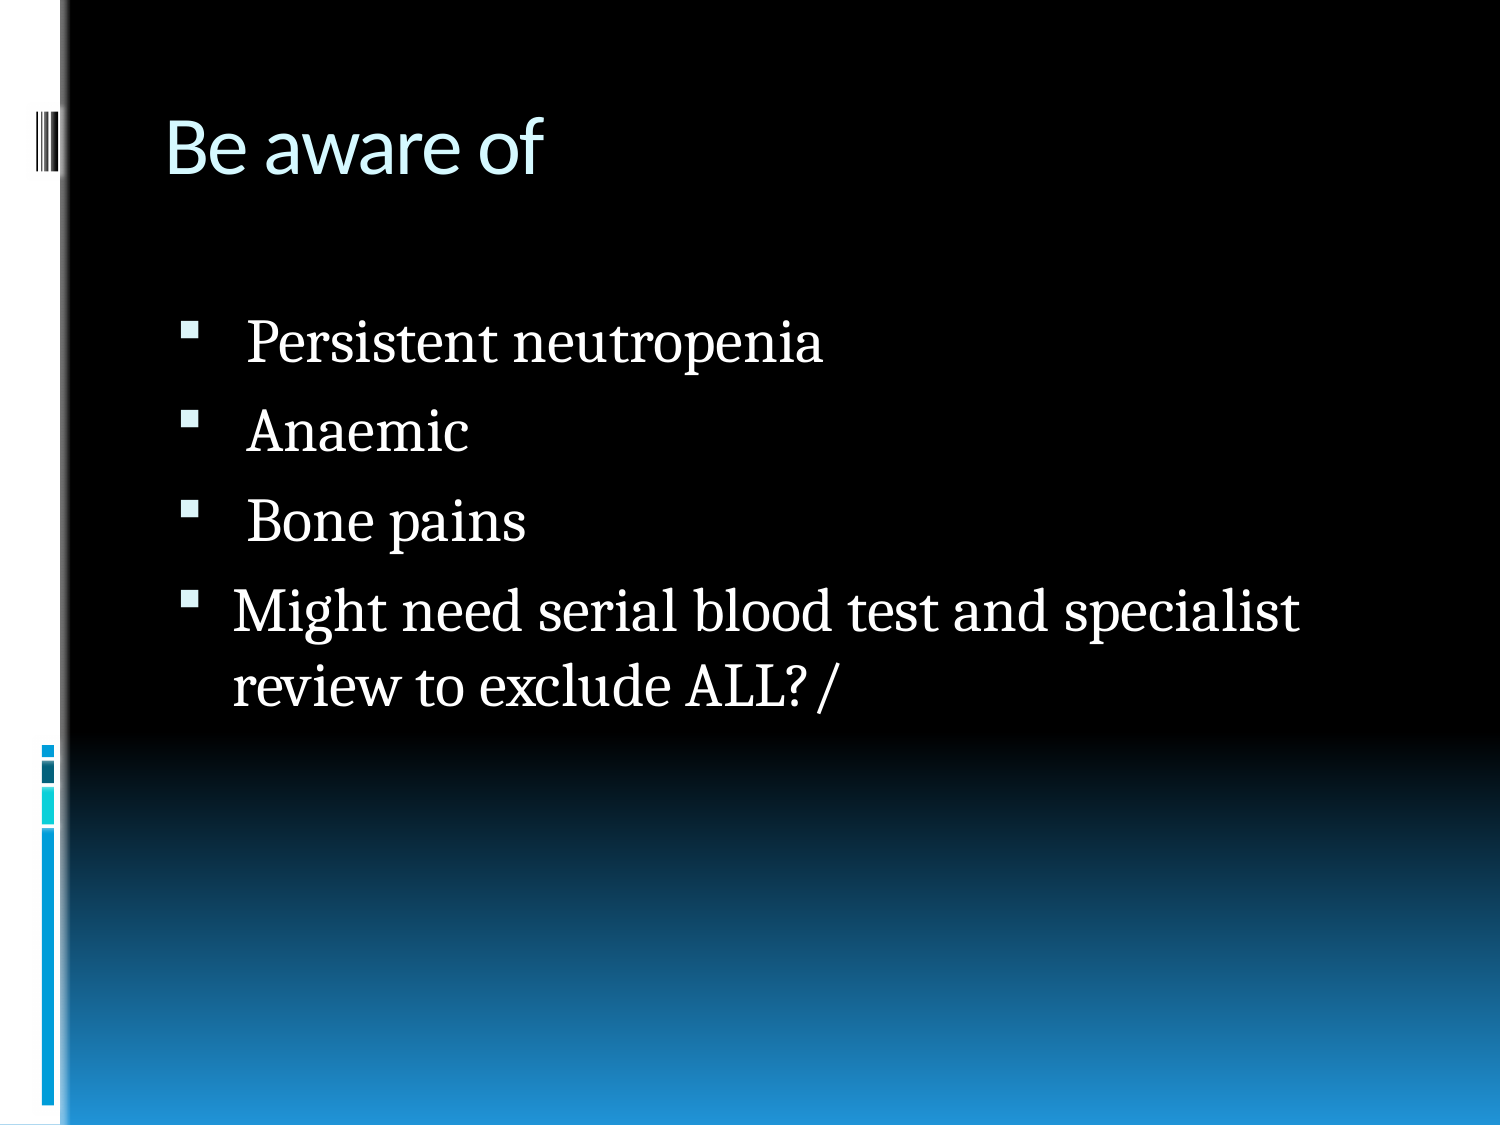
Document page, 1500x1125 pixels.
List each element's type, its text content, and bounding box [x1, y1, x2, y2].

list Persistent neutropenia Anaemic Bone pains Might need serial blood test and specialist review to exclude ALL?/ [150, 292, 1425, 1043]
title Be aware of [150, 83, 1425, 234]
